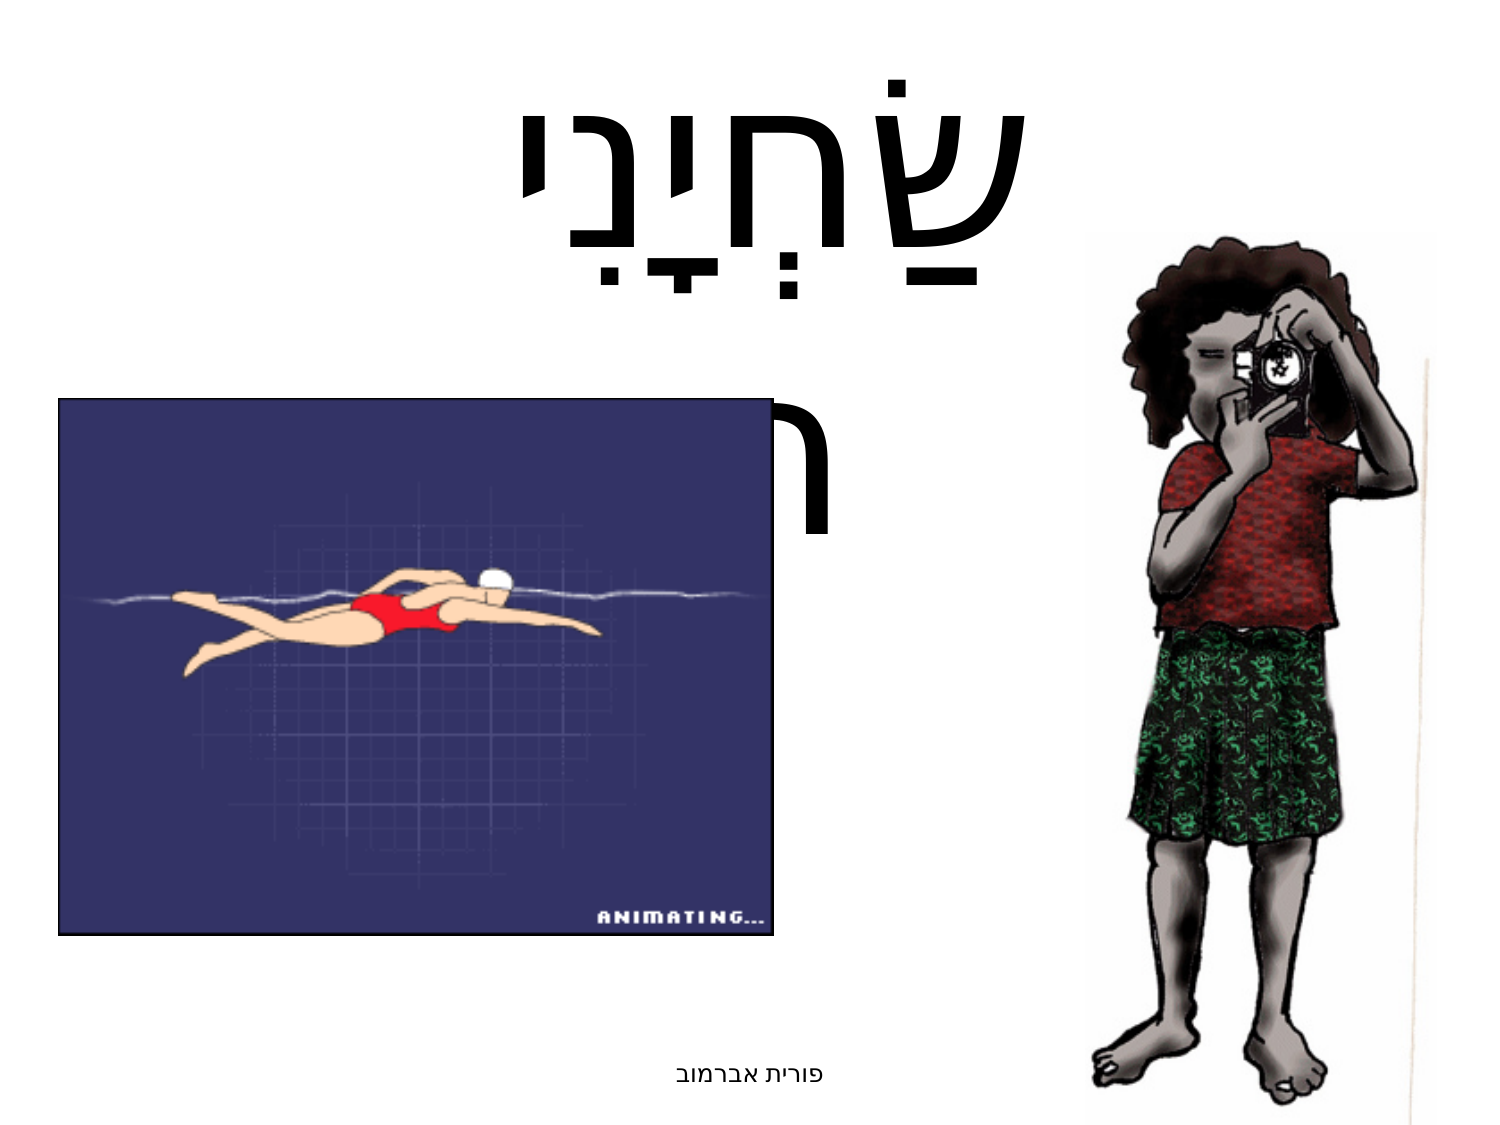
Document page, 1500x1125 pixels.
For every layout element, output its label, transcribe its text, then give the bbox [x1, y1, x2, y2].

footer פורית אברמוב [512, 1042, 988, 1103]
text_box שַׂחְיָנִית [414, 0, 1130, 590]
picture [1084, 232, 1437, 1125]
picture [58, 398, 774, 936]
